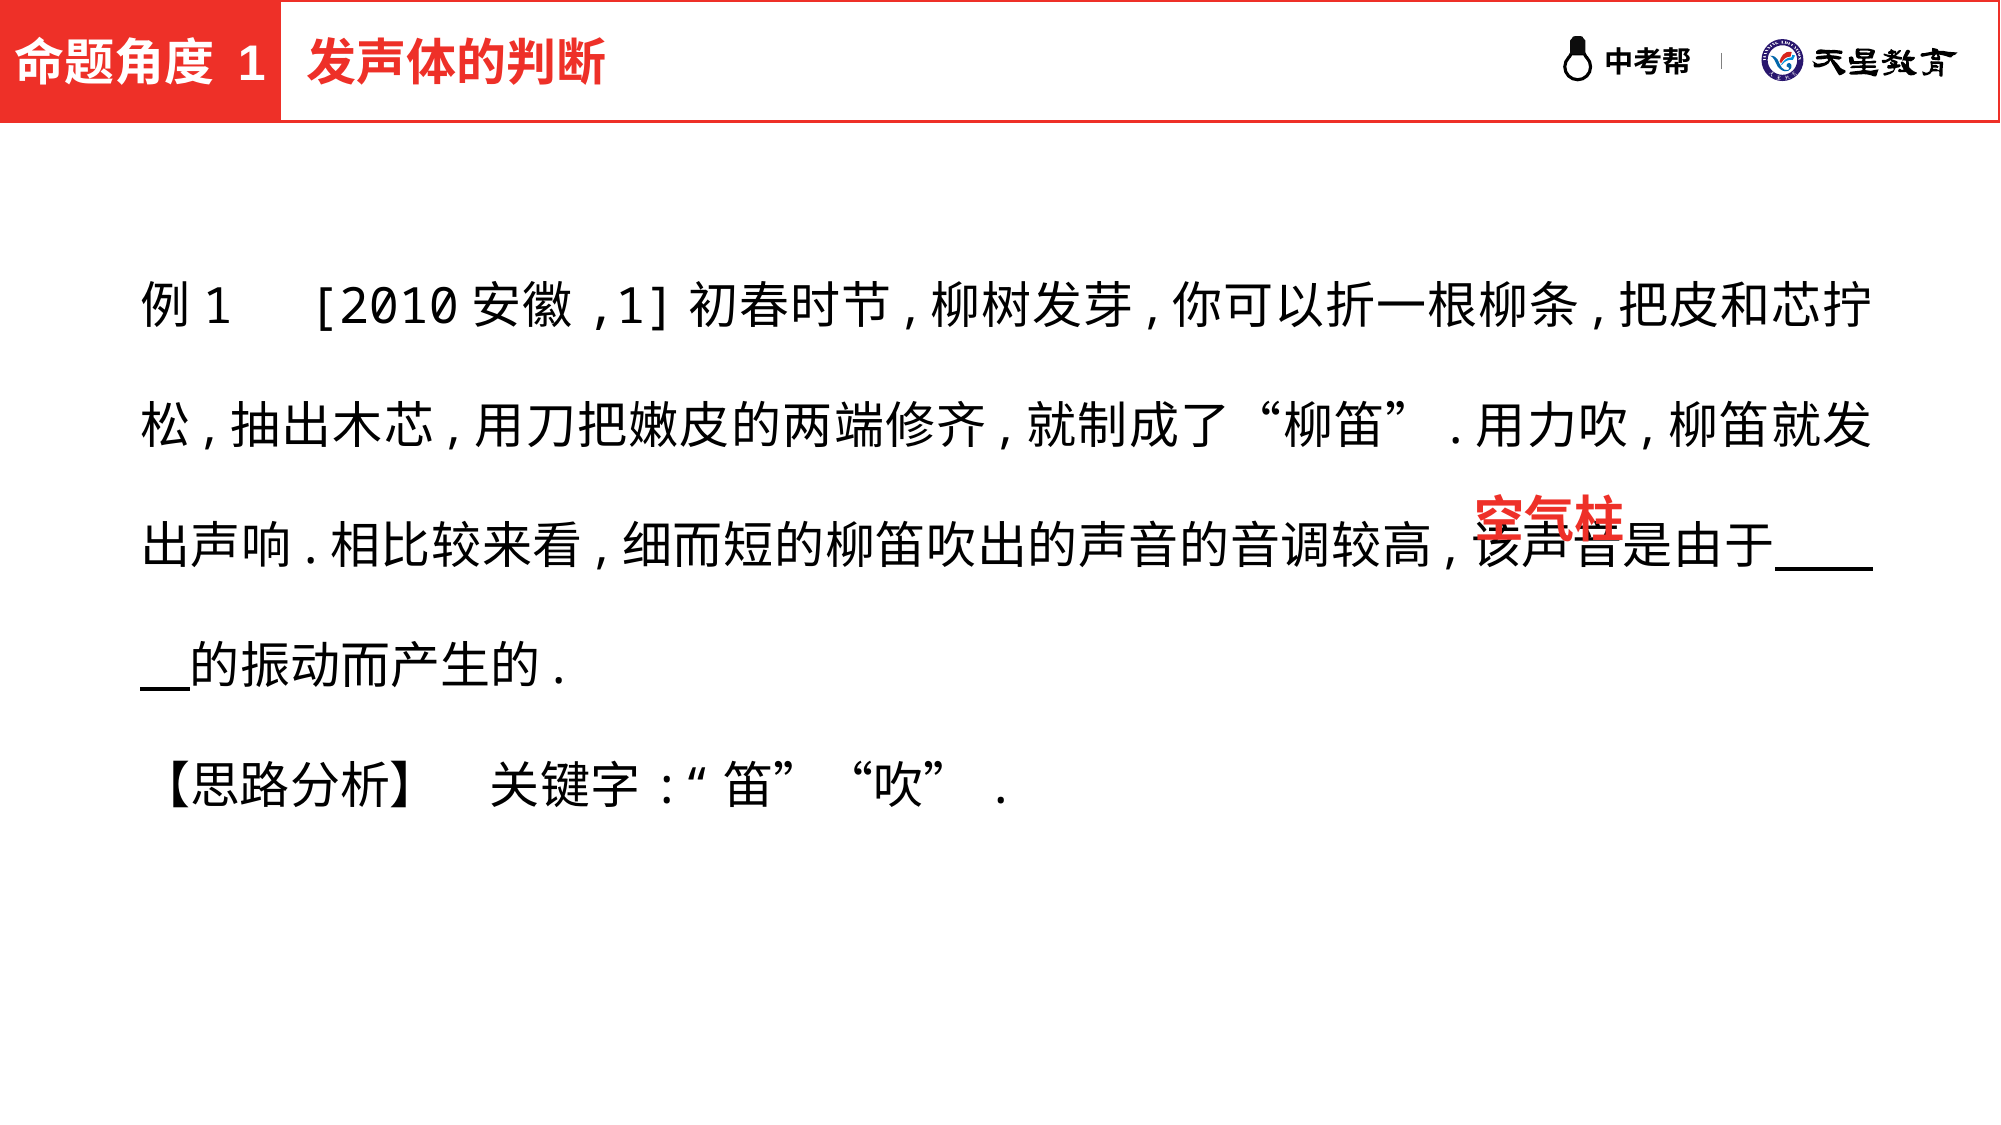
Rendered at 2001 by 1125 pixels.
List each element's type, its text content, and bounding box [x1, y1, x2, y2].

text_box 发声体的判断 [276, 0, 2000, 123]
text_box 命题角度 1 [1, 0, 280, 122]
text_box 空气柱 [1459, 479, 1640, 555]
text_box 例1 [2010安徽,1]初春时节,柳树发芽,你可以折一根柳条,把皮和芯拧松,抽出木芯,用刀把嫩皮的两端修齐,就制成了“柳笛”.用力吹,柳笛就发出声响.相比较来看,细而短的柳笛吹出的声音的音调较高,该声音是由于 的振动而产生的. 【思路分析】 关键字:“笛”“吹”. [125, 206, 1888, 821]
